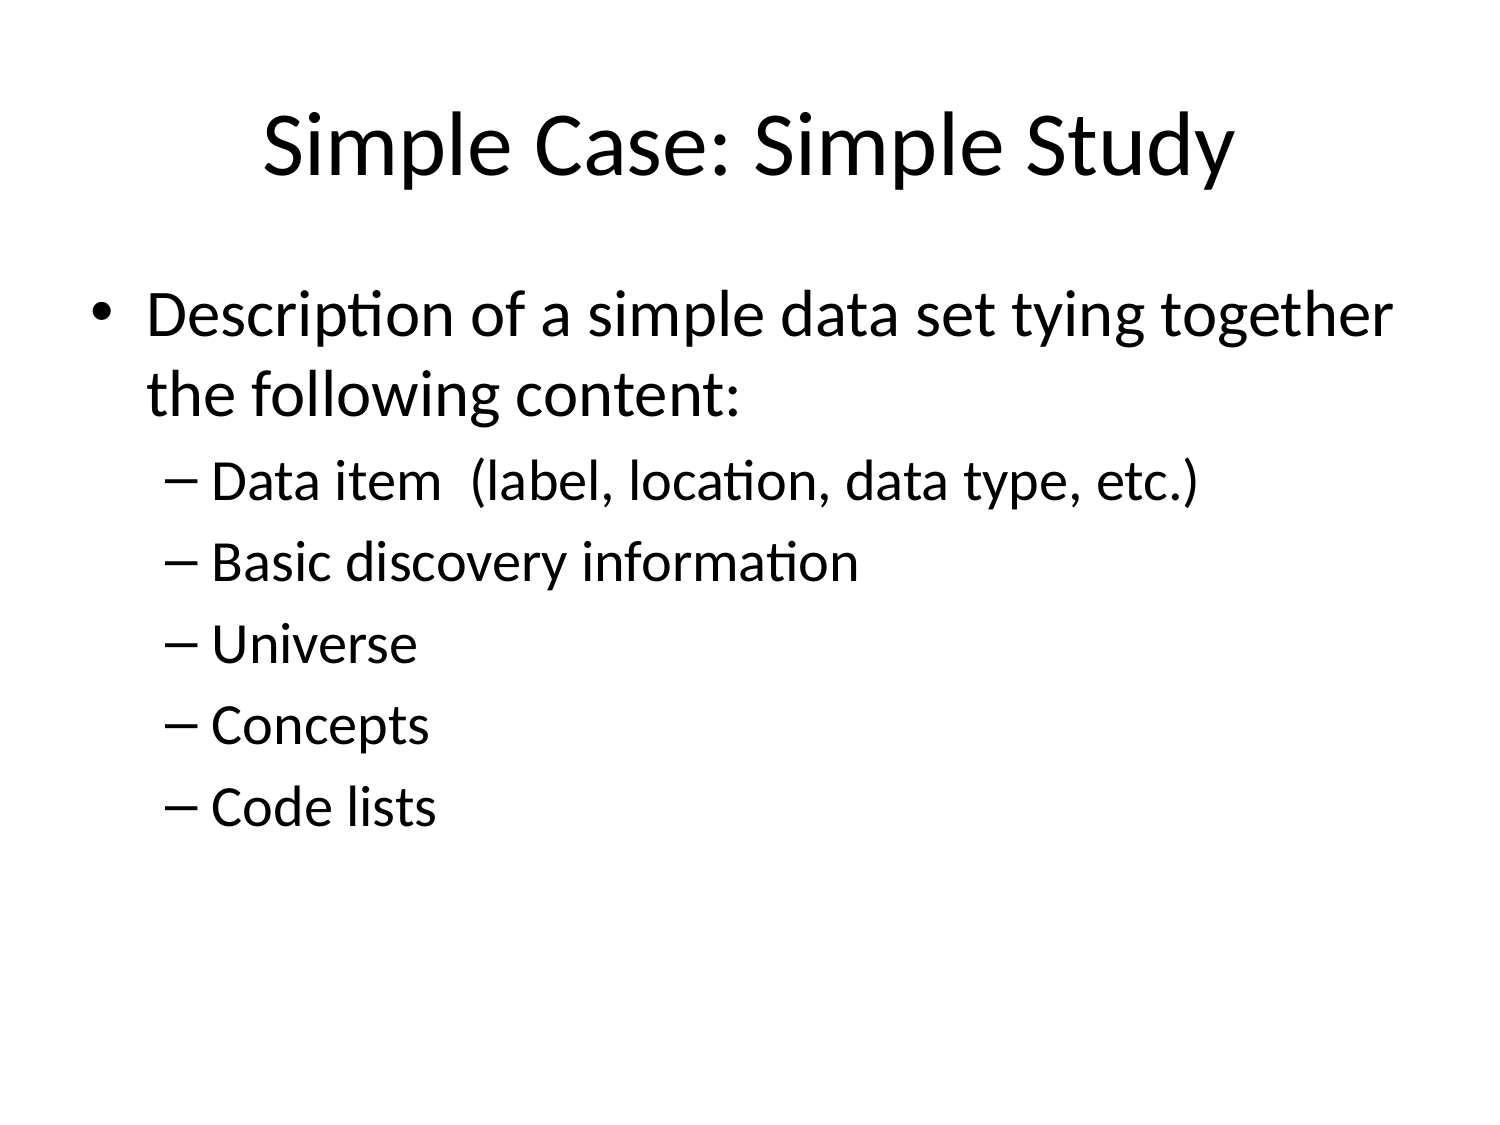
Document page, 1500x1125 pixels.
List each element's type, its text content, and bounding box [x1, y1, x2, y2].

list Description of a simple data set tying together the following content: Data item (label, location, data type, etc.) Basic discovery information Universe Concepts Code lists [75, 262, 1425, 1005]
title Simple Case: Simple Study [75, 45, 1425, 233]
